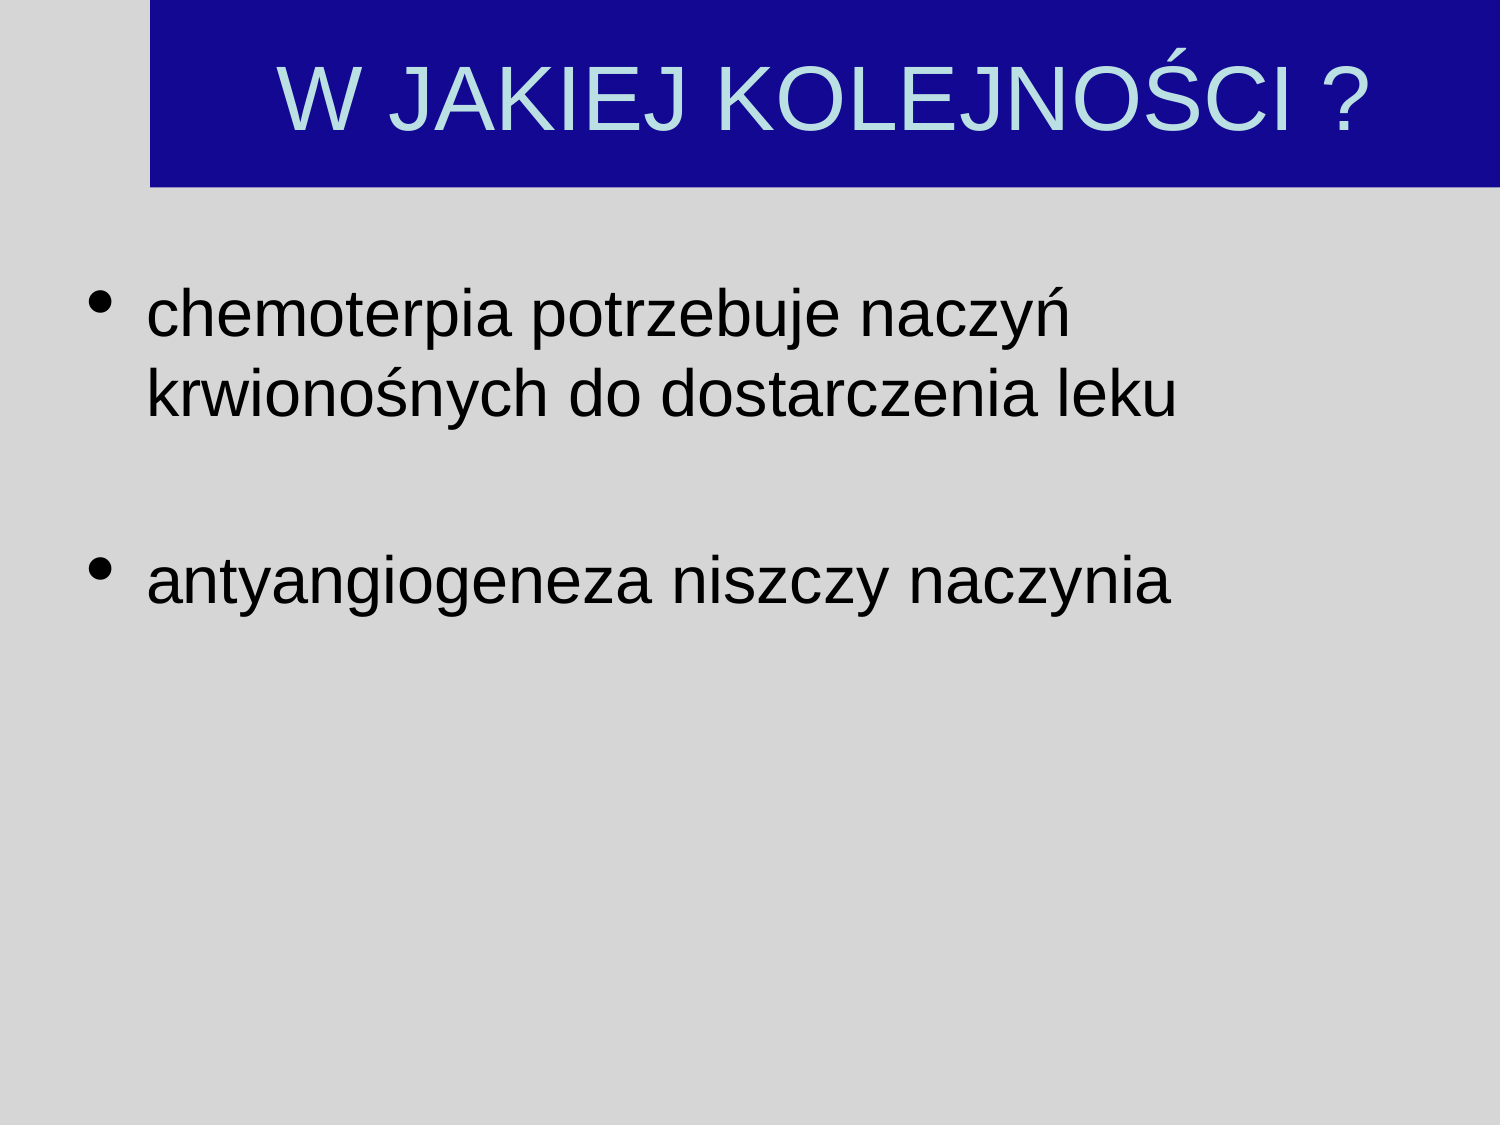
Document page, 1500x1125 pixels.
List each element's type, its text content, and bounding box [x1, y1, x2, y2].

text_box chemoterpia potrzebuje naczyń krwionośnych do dostarczenia leku antyangiogeneza niszczy naczynia [75, 262, 1425, 1005]
text_box W JAKIEJ KOLEJNOŚCI ? [150, 0, 1500, 188]
